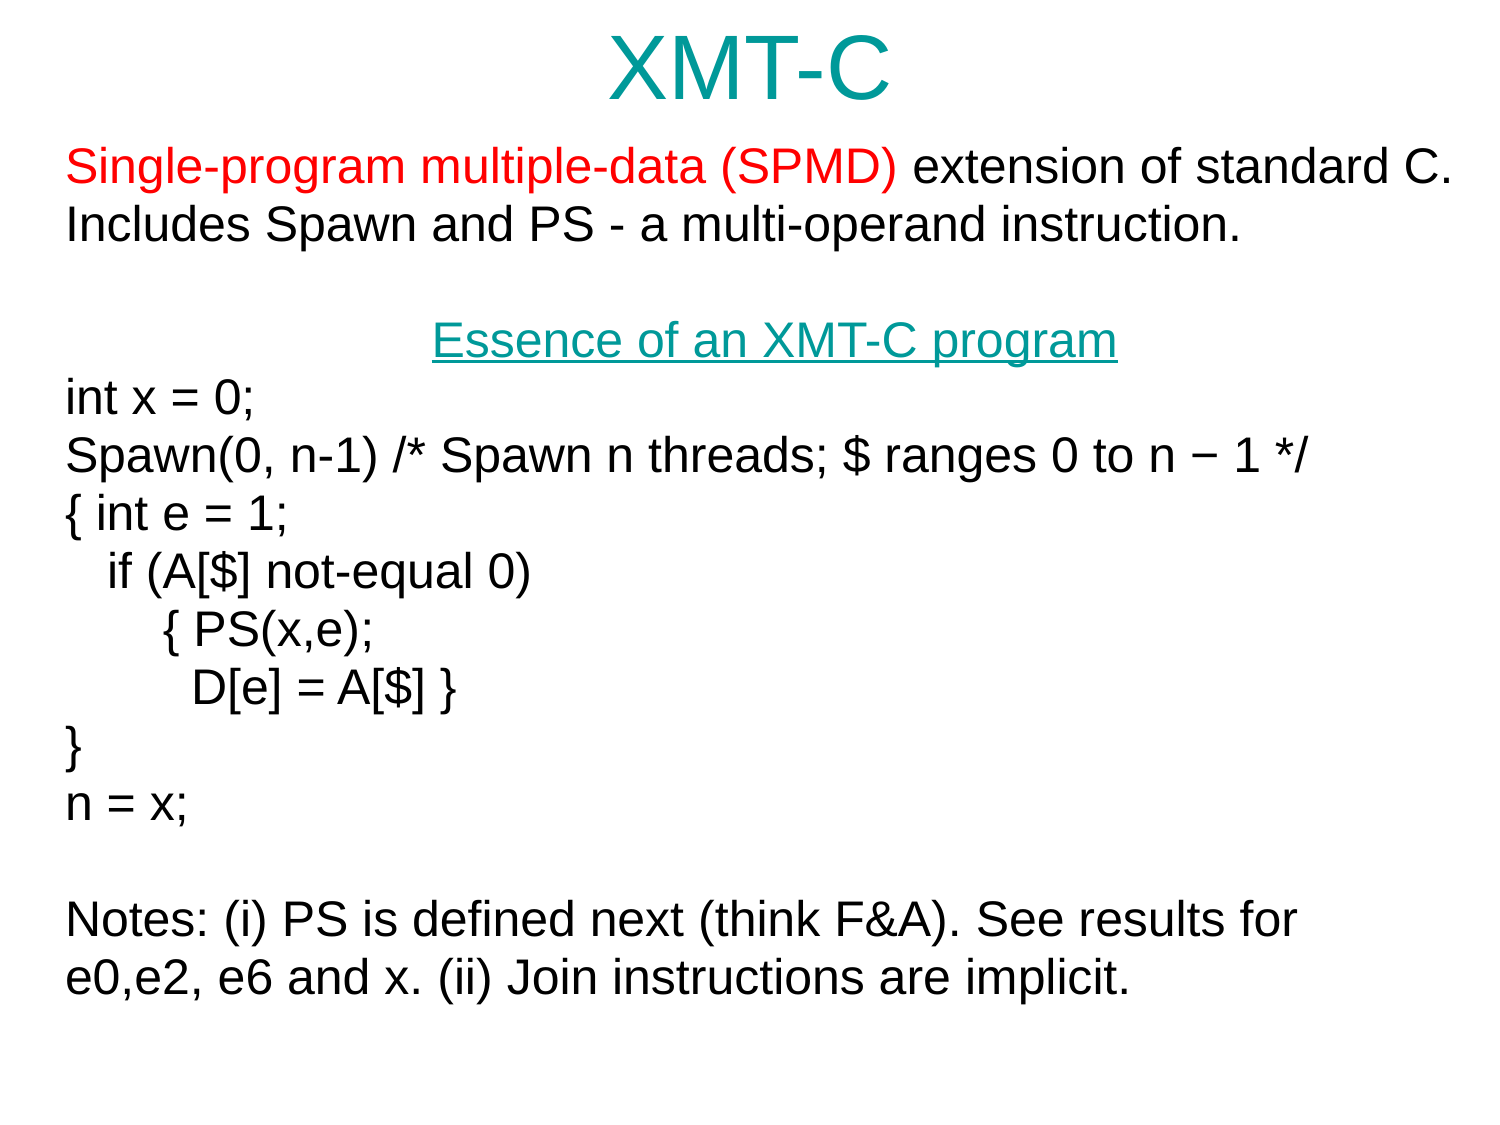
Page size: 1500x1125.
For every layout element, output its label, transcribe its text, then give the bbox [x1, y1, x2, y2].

title XMT-C [74, 0, 1426, 126]
list Single-program multiple-data (SPMD) extension of standard C. Includes Spawn and PS - a multi-operand instruction. Essence of an XMT-C program int x = 0; Spawn(0, n-1) /* Spawn n threads; $ ranges 0 to n − 1 */ { int e = 1; if (A[$] not-equal 0) { PS(x,e); D[e] = A[$] } } n = x; Notes: (i) PS is defined next (think F&A). See results for e0,e2, e6 and x. (ii) Join instructions are implicit. [49, 137, 1500, 1125]
